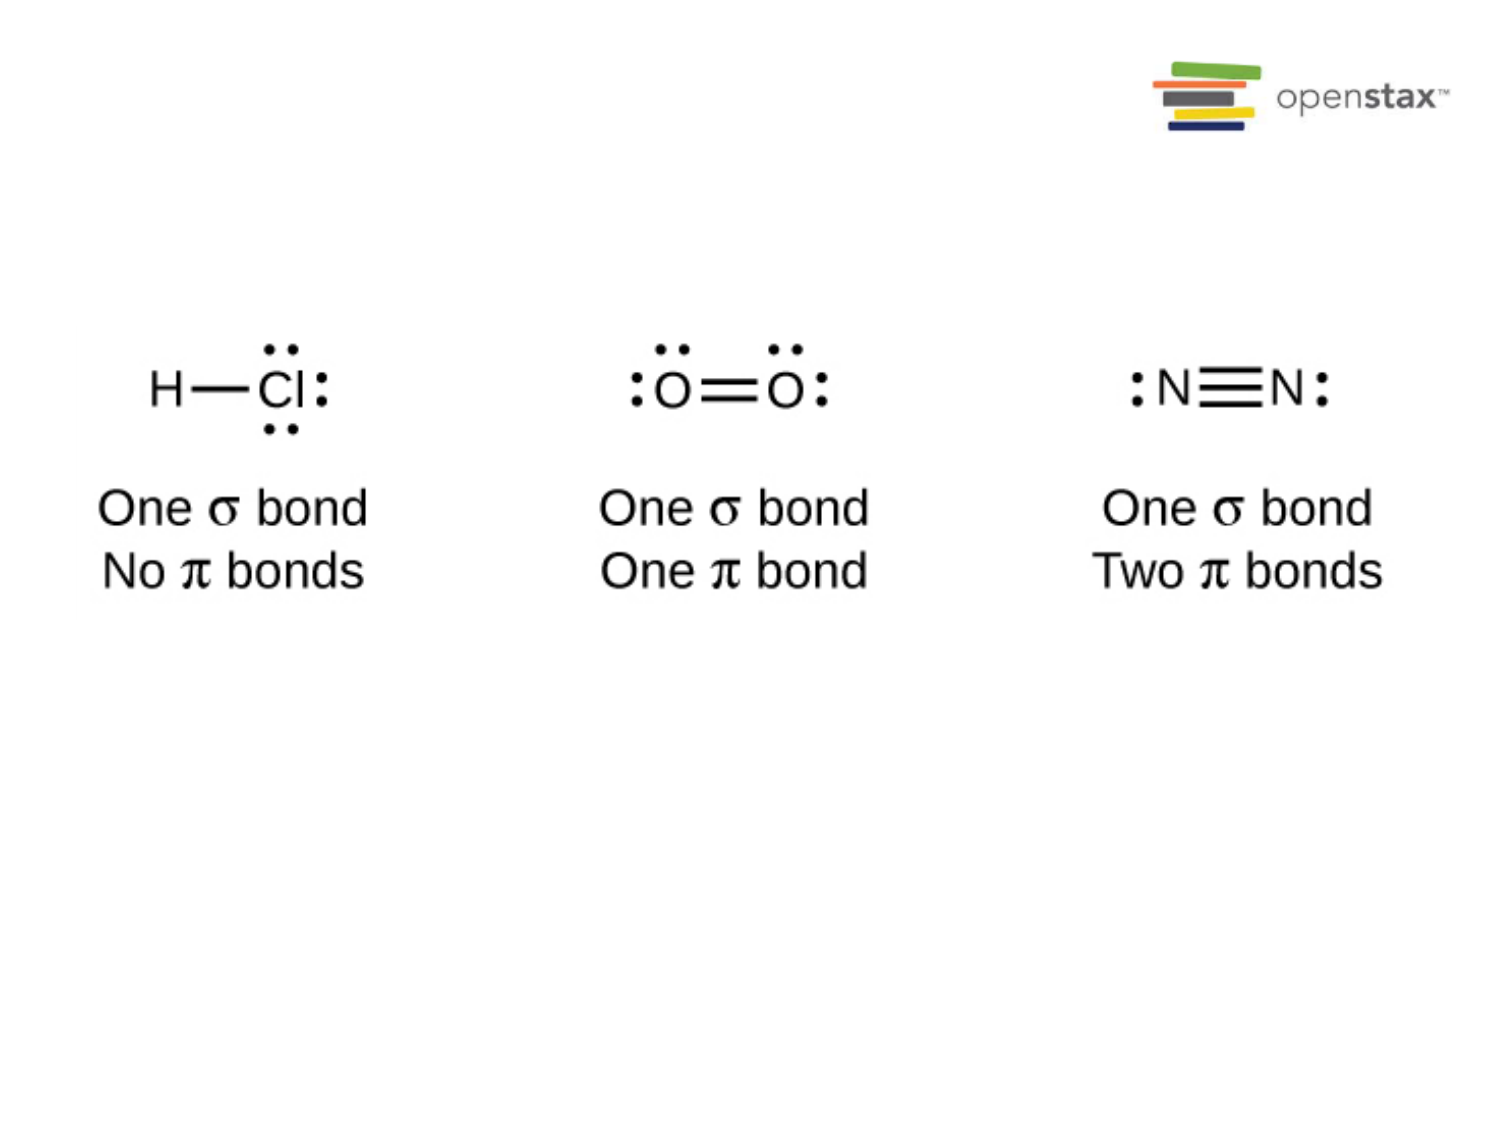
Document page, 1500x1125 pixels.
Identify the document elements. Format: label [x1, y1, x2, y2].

picture [74, 185, 1398, 760]
picture [1151, 59, 1452, 134]
